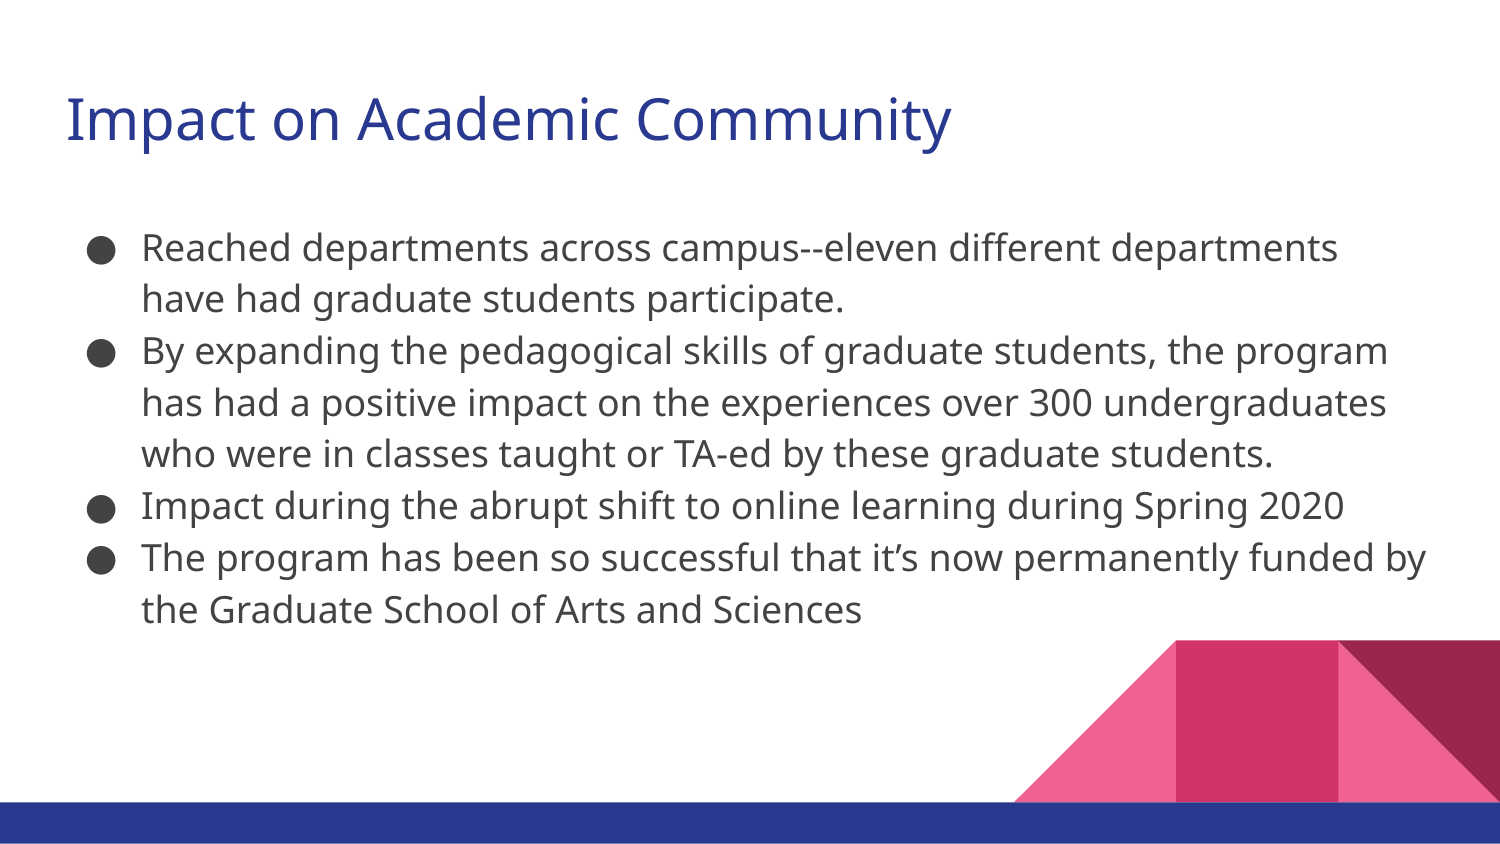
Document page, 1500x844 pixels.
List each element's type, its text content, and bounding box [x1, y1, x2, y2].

title Impact on Academic Community [51, 67, 1449, 167]
list Reached departments across campus--eleven different departments have had graduate students participate. By expanding the pedagogical skills of graduate students, the program has had a positive impact on the experiences over 300 undergraduates who were in classes taught or TA-ed by these graduate students. Impact during the abrupt shift to online learning during Spring 2020 The program has been so successful that it’s now permanently funded by the Graduate School of Arts and Sciences [51, 201, 1449, 750]
